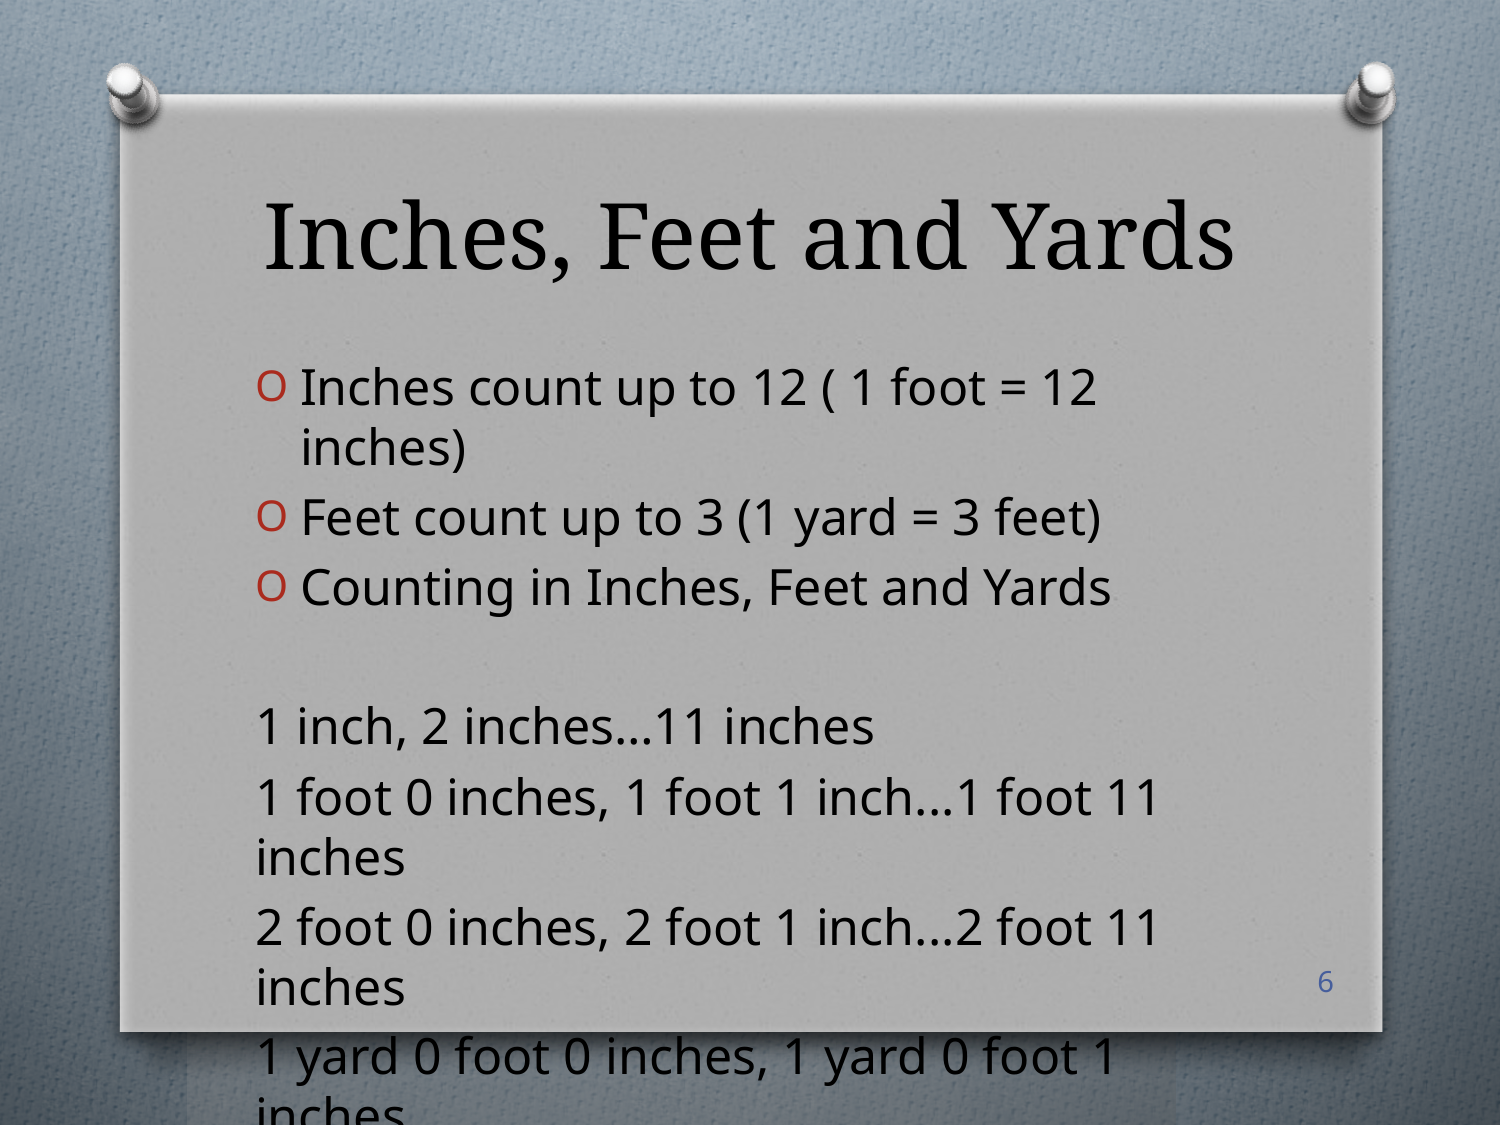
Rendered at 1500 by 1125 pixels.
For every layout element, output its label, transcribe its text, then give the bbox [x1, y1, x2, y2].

picture [75, 29, 198, 153]
title Inches, Feet and Yards [179, 134, 1323, 332]
slide_number 6 [1258, 952, 1350, 1013]
list Inches count up to 12 ( 1 foot = 12 inches) Feet count up to 3 (1 yard = 3 feet) Counting in Inches, Feet and Yards 1 inch, 2 inches…11 inches 1 foot 0 inches, 1 foot 1 inch...1 foot 11 inches 2 foot 0 inches, 2 foot 1 inch...2 foot 11 inches 1 yard 0 foot 0 inches, 1 yard 0 foot 1 inches [240, 347, 1288, 939]
picture [1317, 35, 1439, 156]
